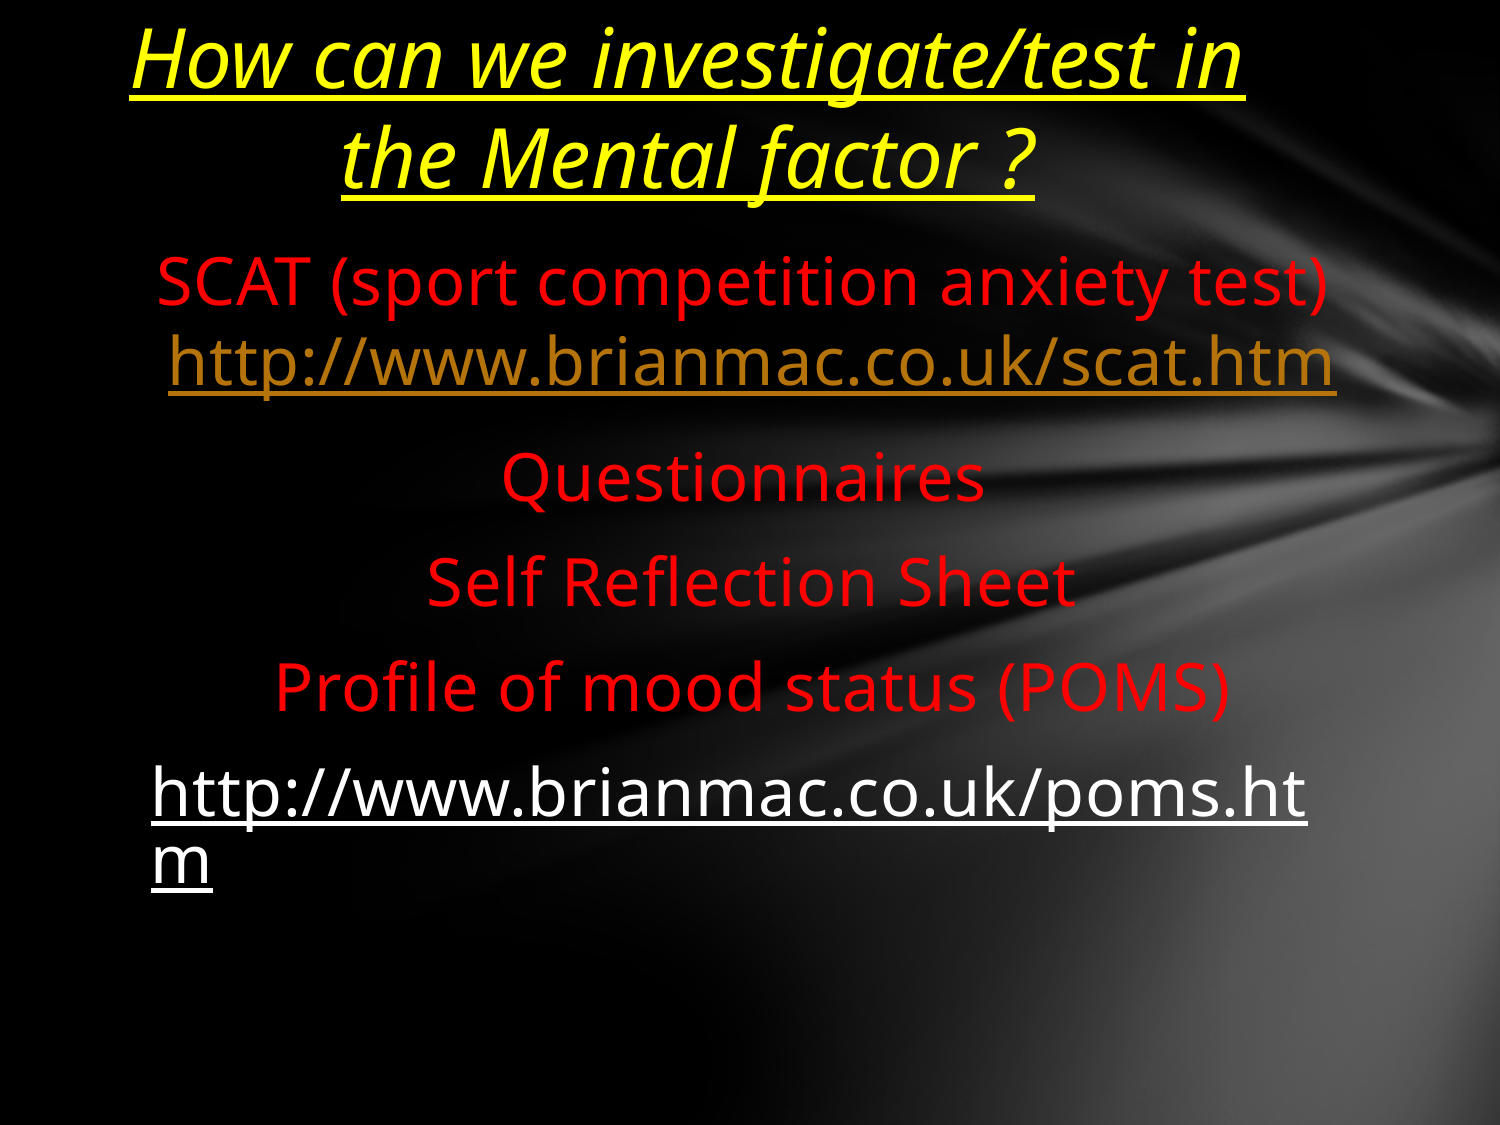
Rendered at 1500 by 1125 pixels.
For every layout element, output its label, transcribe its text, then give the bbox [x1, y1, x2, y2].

list SCAT (sport competition anxiety test) http://www.brianmac.co.uk/scat.htm Questionnaires Self Reflection Sheet Profile of mood status (POMS) http://www.brianmac.co.uk/poms.htm [135, 231, 1370, 819]
title How can we investigate/test in the Mental factor ? [57, 37, 1318, 213]
